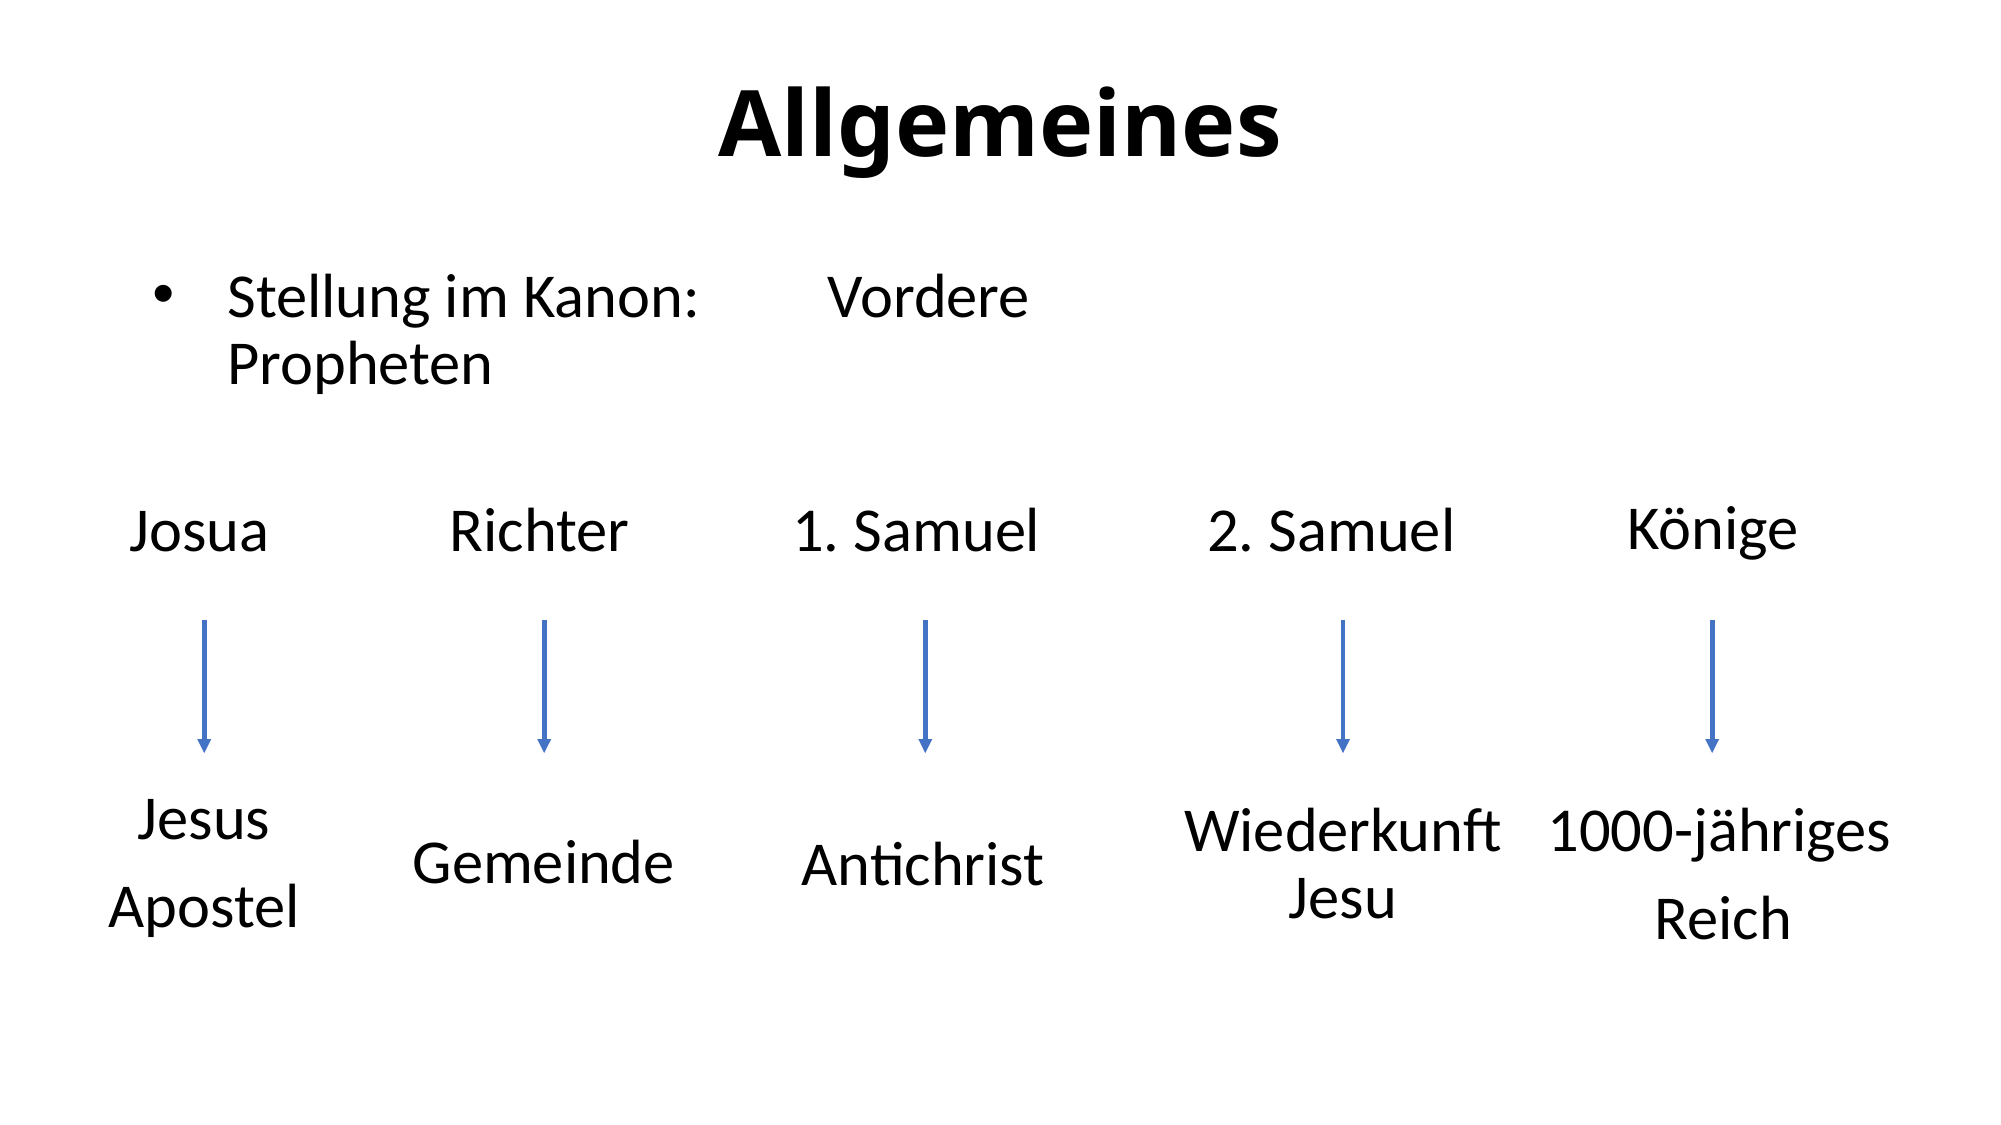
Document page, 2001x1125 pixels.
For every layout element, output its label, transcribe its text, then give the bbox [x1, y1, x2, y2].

text_box Jesus Apostel [65, 777, 343, 949]
text_box Stellung im Kanon: Vordere Propheten [137, 255, 1288, 474]
text_box 1000-jähriges Reich [1532, 789, 1915, 961]
text_box Antichrist [786, 823, 1064, 907]
text_box Josua [114, 489, 295, 573]
title Allgemeines [137, 59, 1863, 194]
text_box 2. Samuel [1192, 489, 1494, 573]
text_box Richter [434, 489, 657, 573]
text_box Könige [1612, 488, 1835, 571]
text_box Gemeinde [397, 822, 694, 905]
text_box 1. Samuel [777, 489, 1074, 573]
text_box Wiederkunft Jesu [1138, 789, 1548, 940]
